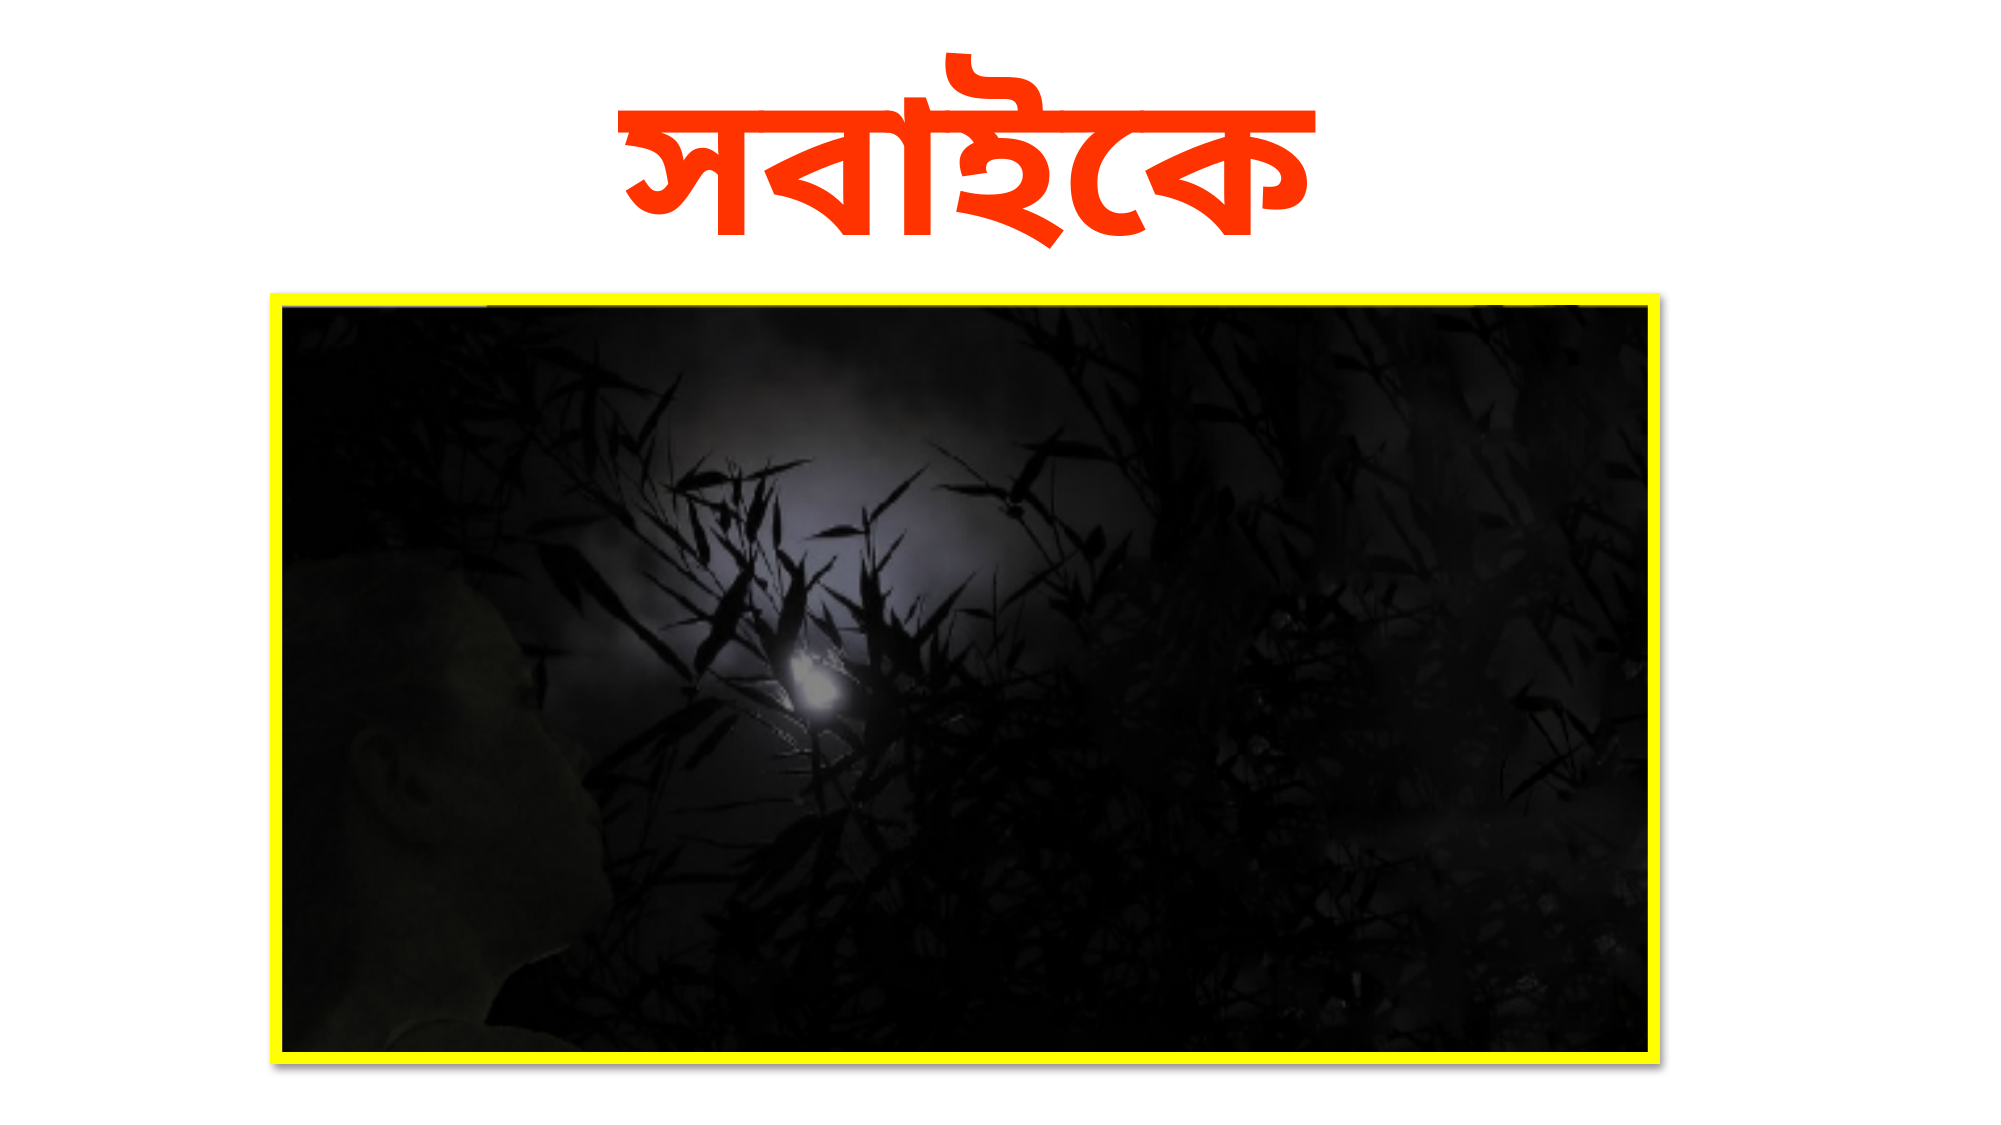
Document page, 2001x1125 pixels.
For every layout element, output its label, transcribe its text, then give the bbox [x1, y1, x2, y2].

picture [282, 305, 1648, 1052]
text_box সবাইকে ধন্যবাদ [389, 28, 1545, 291]
